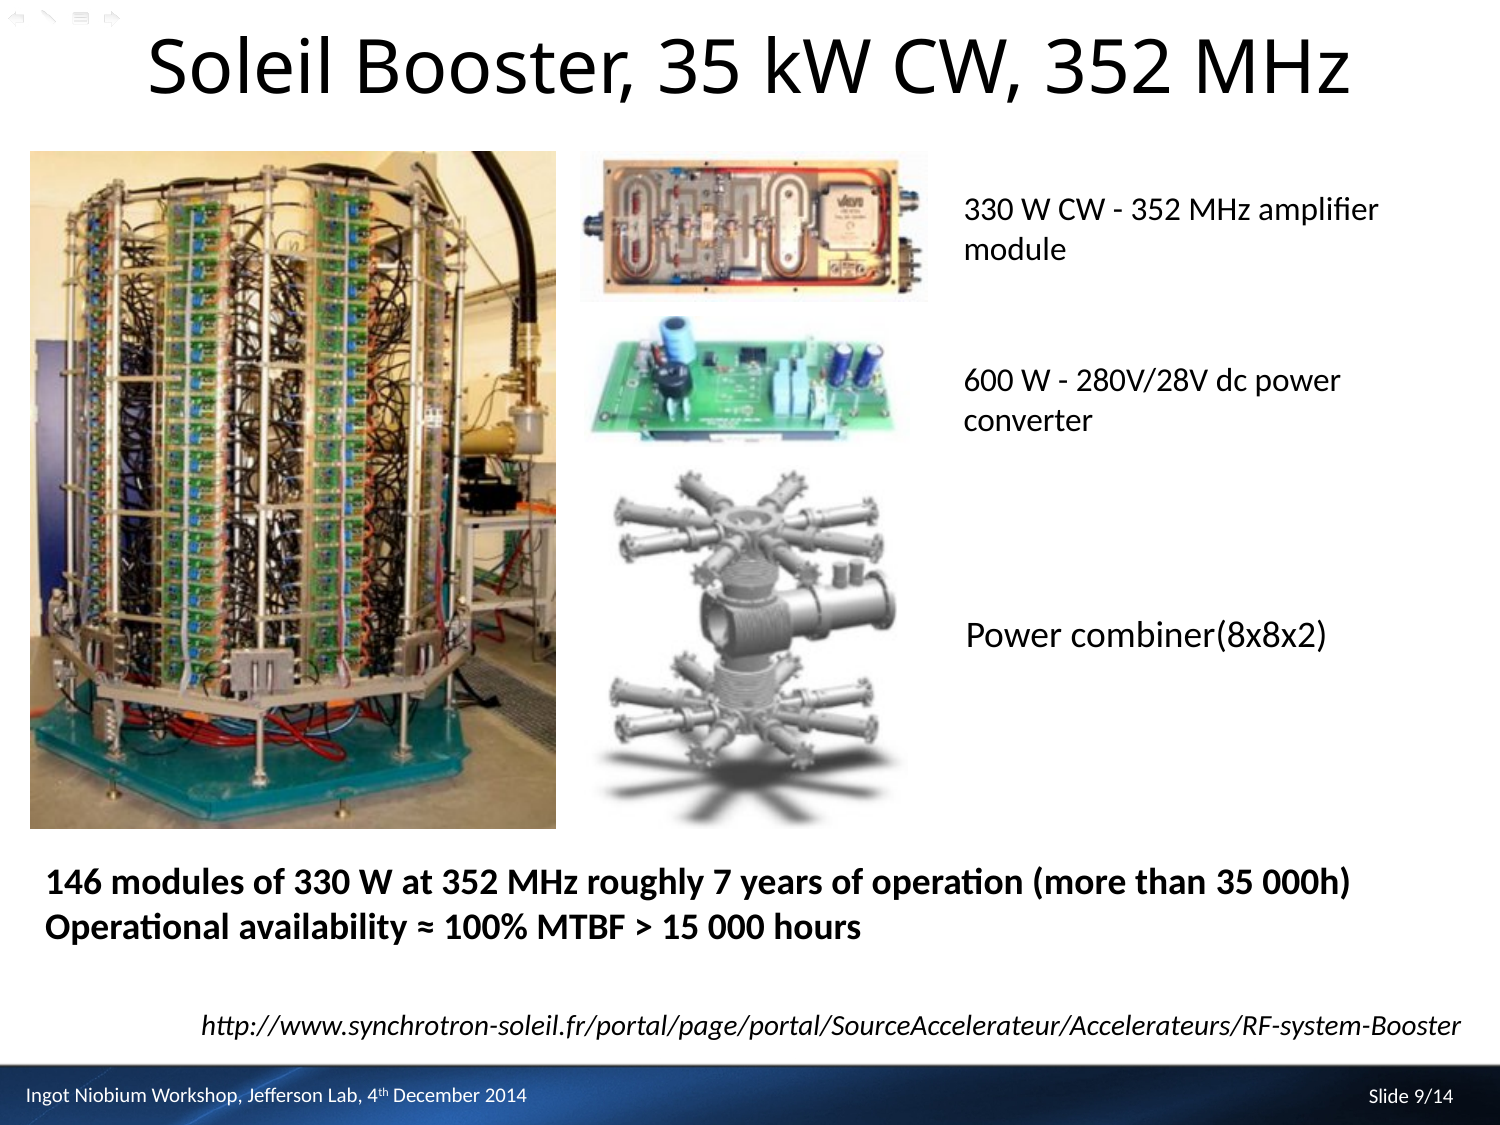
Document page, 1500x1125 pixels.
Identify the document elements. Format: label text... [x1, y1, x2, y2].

text_box http://www.synchrotron-soleil.fr/portal/page/portal/SourceAccelerateur/Accelerateurs/RF-system-Booster [186, 999, 1500, 1049]
title Soleil Booster, 35 kW CW, 352 MHz [75, 0, 1425, 158]
text_box Ingot Niobium Workshop, Jefferson Lab, 4th December 2014 [10, 1074, 715, 1115]
text_box 146 modules of 330 W at 352 MHz roughly 7 years of operation (more than 35 000h) Operational availability ≈ 100% MTBF > 15 000 hours [30, 850, 1449, 955]
text_box Power combiner(8x8x2) [951, 602, 1343, 662]
text_box 330 W CW - 352 MHz amplifier module [948, 179, 1425, 275]
text_box 600 W - 280V/28V dc power converter [948, 351, 1408, 446]
text_box Slide 9/14 [1306, 1074, 1468, 1125]
picture [0, 0, 1500, 1125]
